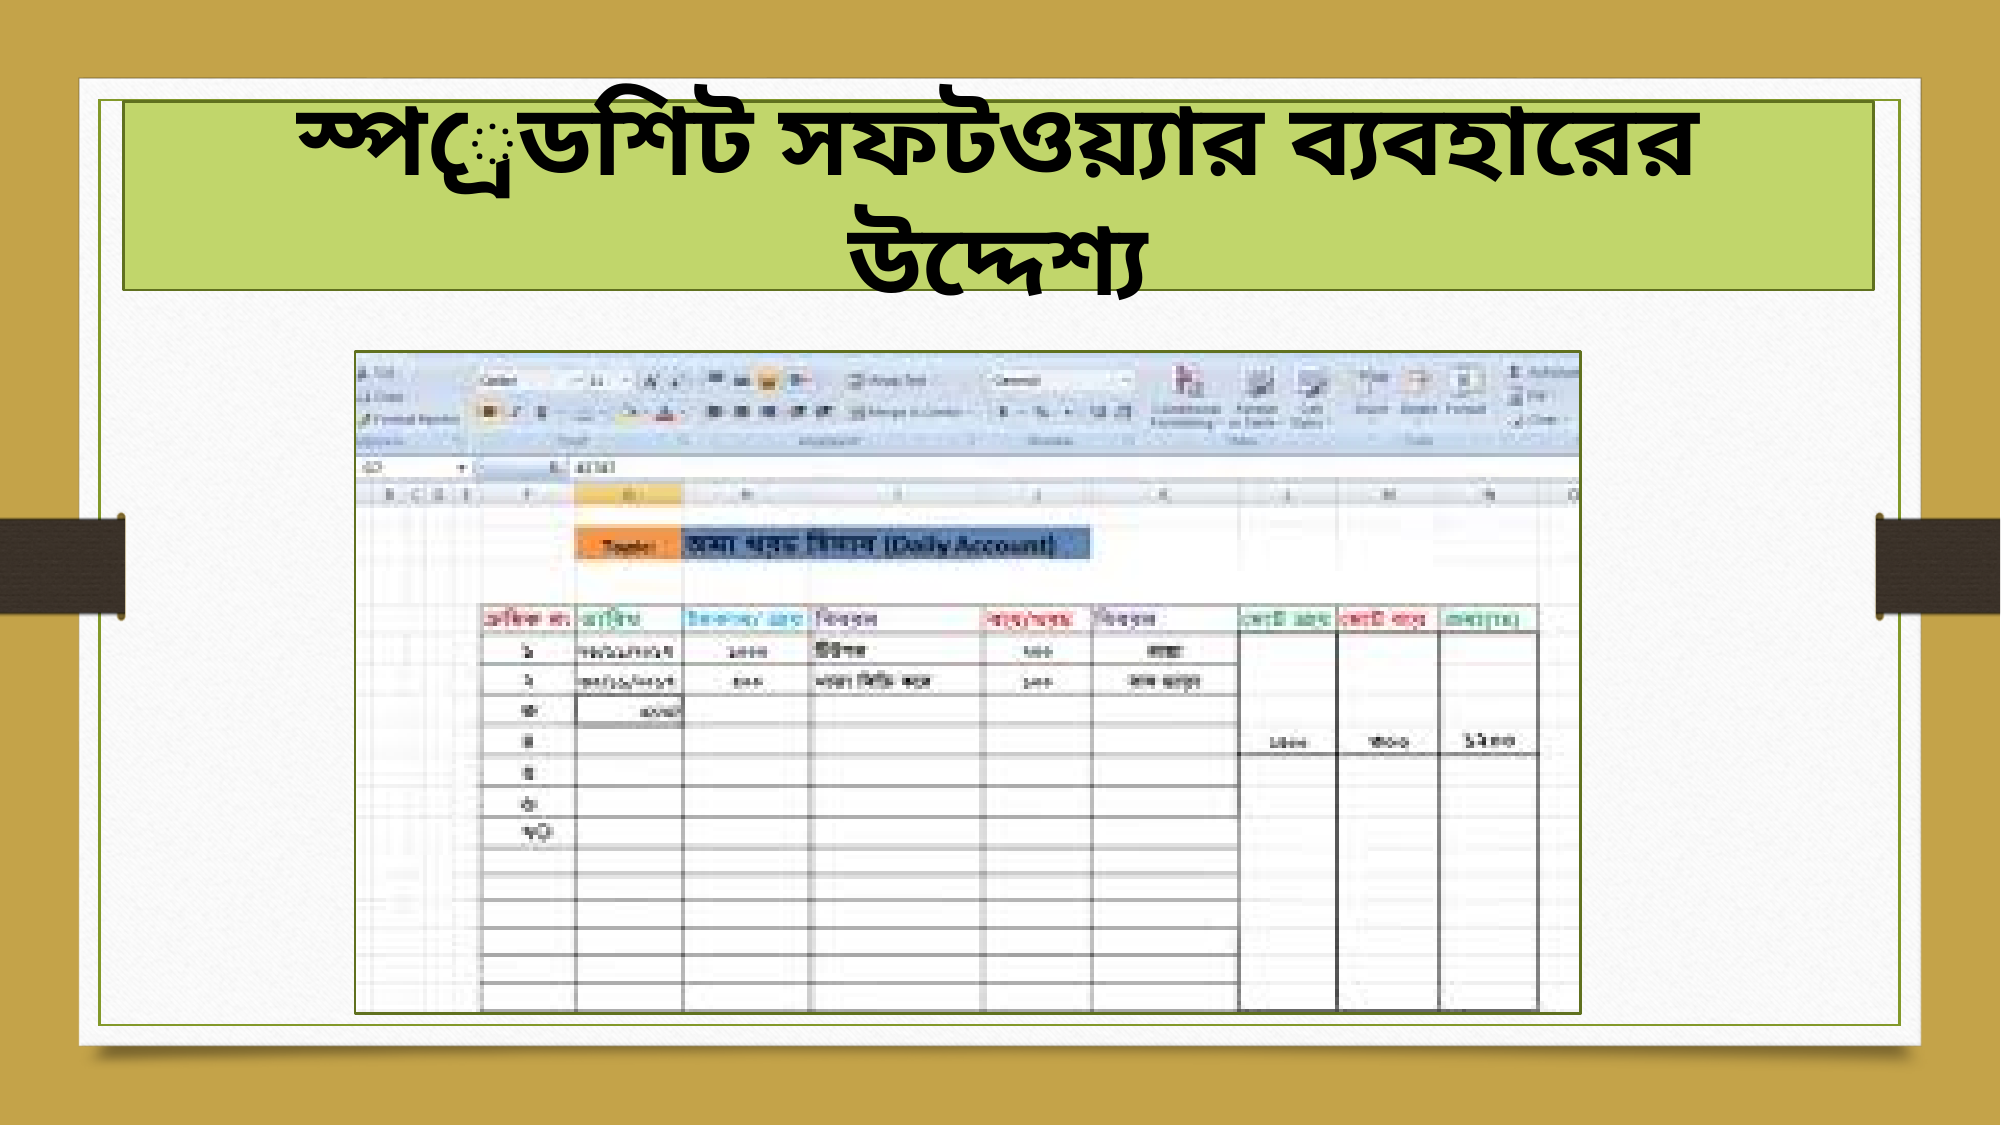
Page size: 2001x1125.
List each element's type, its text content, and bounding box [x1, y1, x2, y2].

text_box [354, 350, 1582, 1014]
text_box স্প্রেডশিট সফটওয়্যার ব্যবহারের উদ্দেশ্য [122, 100, 1875, 291]
picture [0, 0, 2001, 1125]
